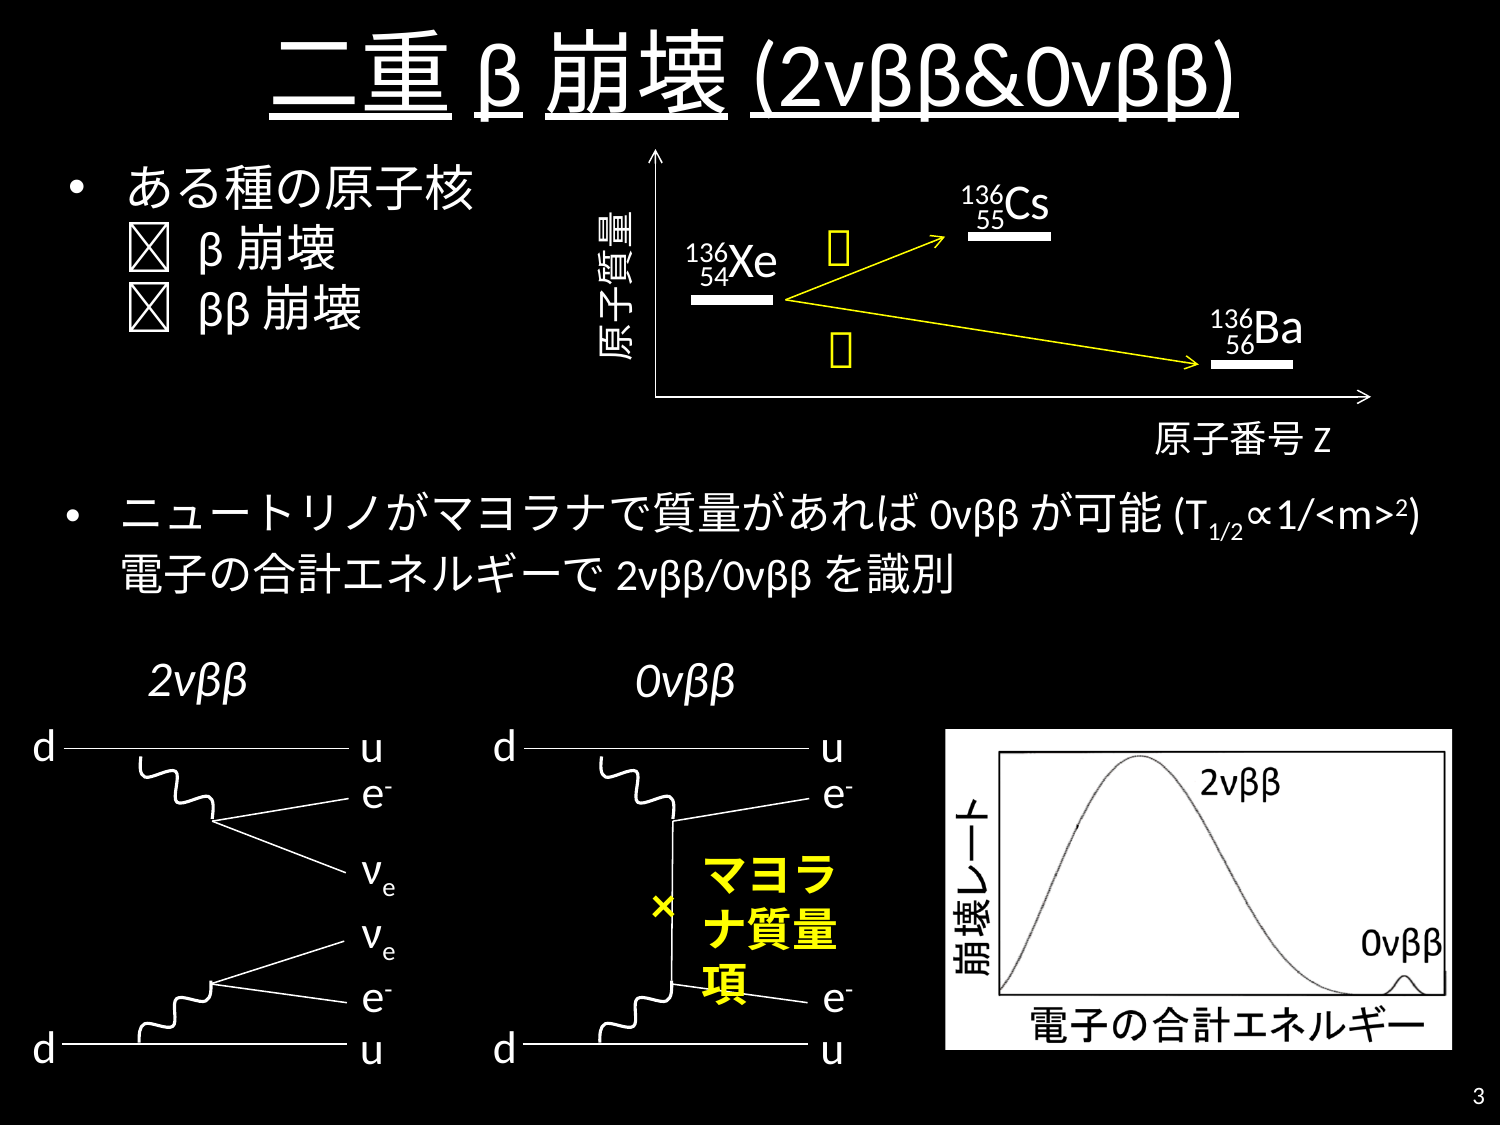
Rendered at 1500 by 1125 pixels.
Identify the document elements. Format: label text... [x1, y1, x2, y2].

text_box 二重β崩壊(2νββ&0νββ) [0, 0, 1500, 140]
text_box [17, 707, 442, 1083]
text_box ある種の原子核  β崩壊  ββ崩壊 [53, 148, 583, 365]
text_box 3 [1371, 1065, 1500, 1125]
text_box 2νββ [132, 638, 369, 706]
text_box 0νββ [619, 640, 857, 706]
text_box ニュートリノがマヨラナで質量があれば0νββが可能(T1/2∝1/<m>2) 電子の合計エネルギーで2νββ/0νββを識別 [50, 477, 1447, 643]
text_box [584, 148, 1400, 464]
picture [945, 729, 1453, 1051]
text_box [478, 707, 903, 1083]
